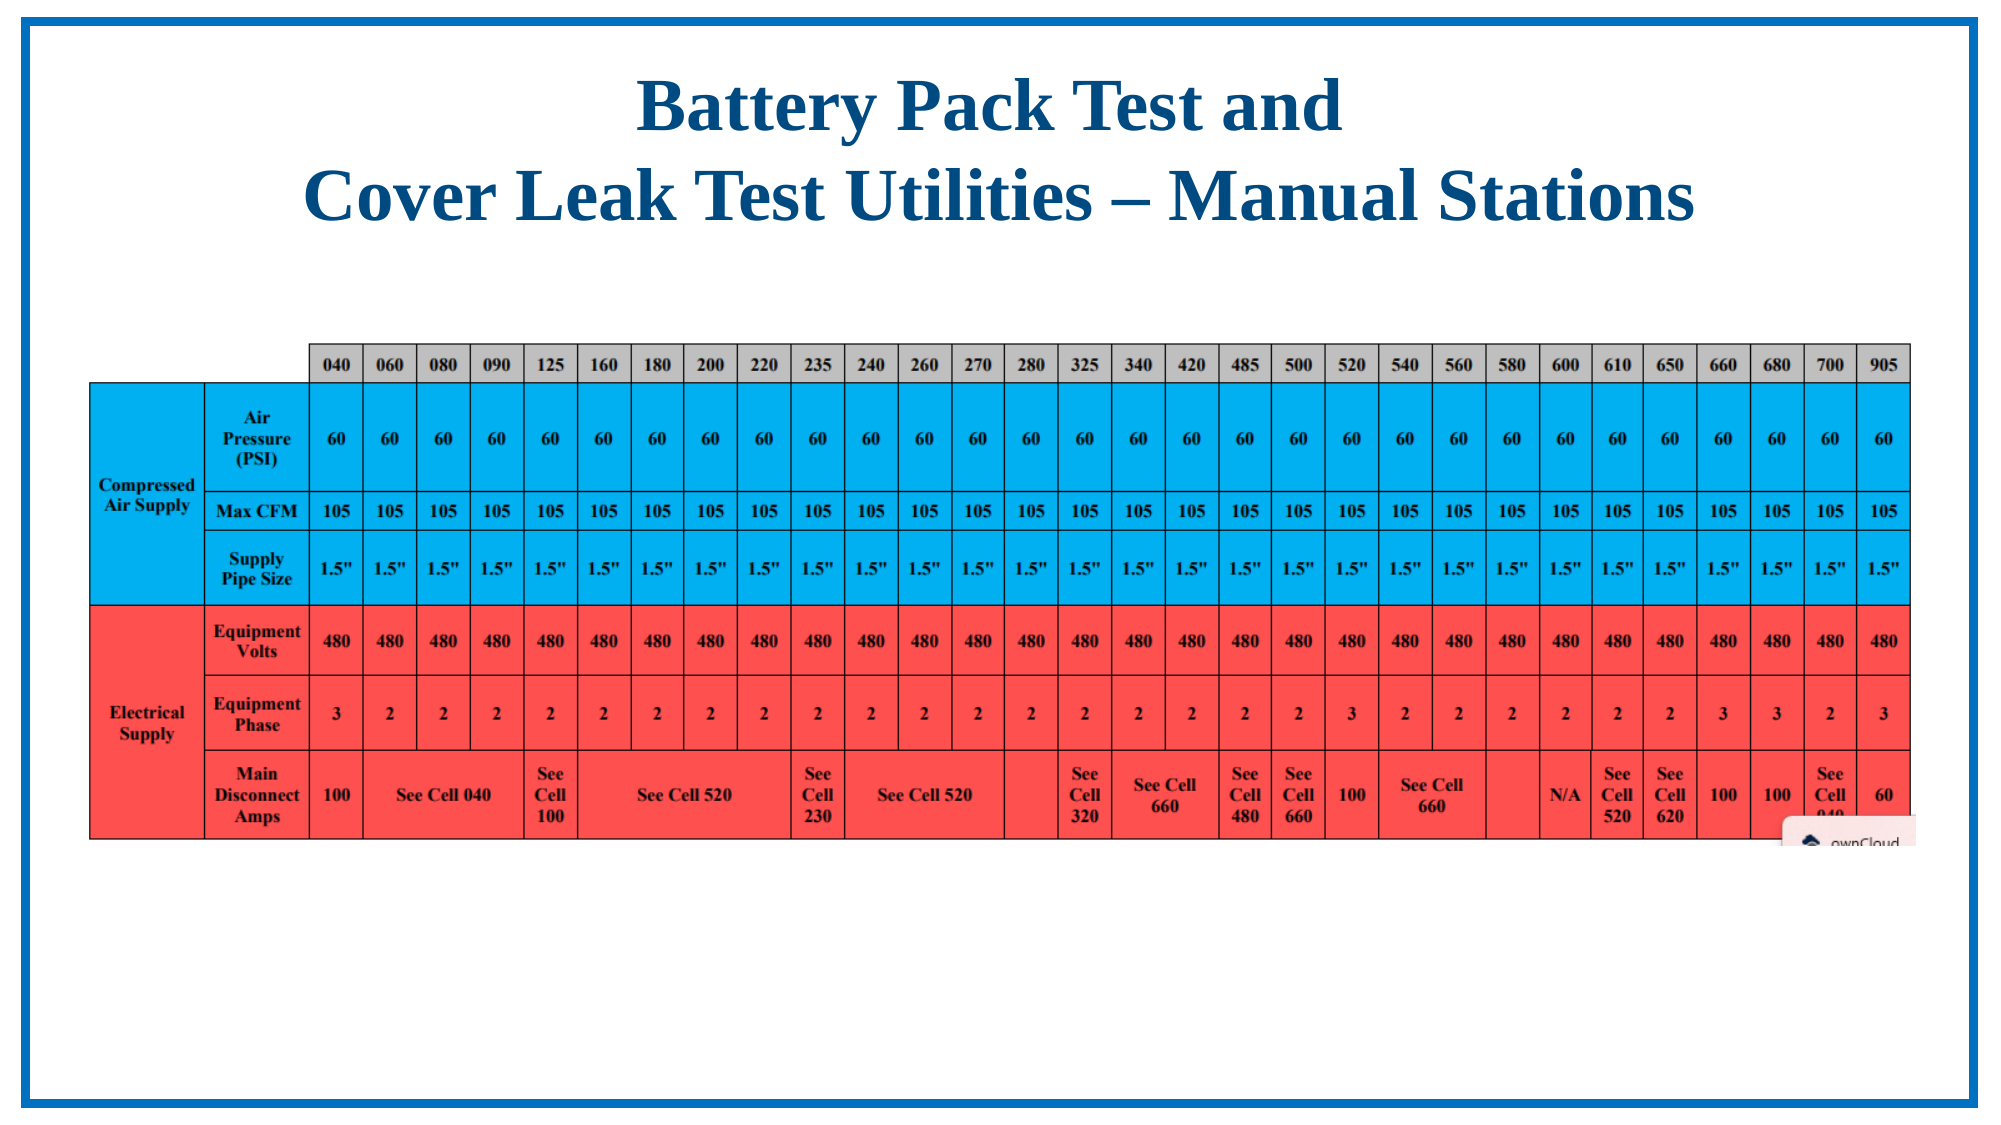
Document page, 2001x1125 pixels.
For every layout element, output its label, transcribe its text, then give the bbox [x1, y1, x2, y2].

text_box [24, 21, 1975, 1104]
text_box Battery Pack Test and Cover Leak Test Utilities – Manual Stations [287, 47, 1712, 243]
picture [83, 336, 1916, 846]
